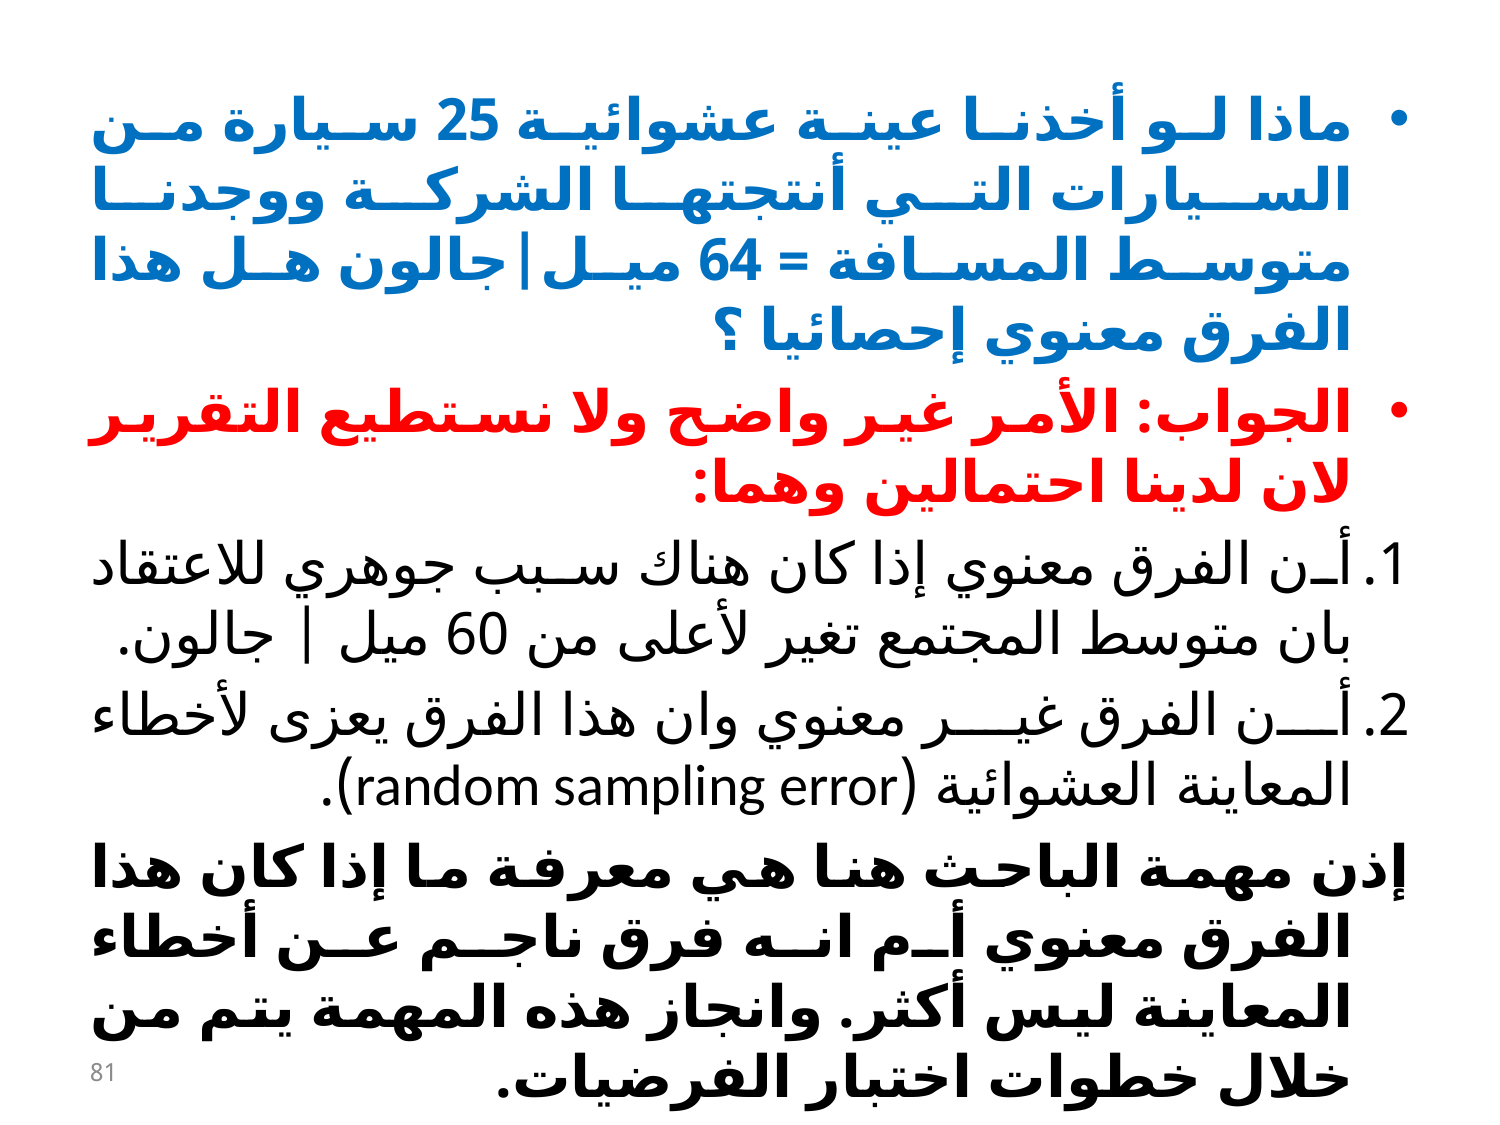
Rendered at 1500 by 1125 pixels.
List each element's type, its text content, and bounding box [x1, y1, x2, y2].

list ماذا لو أخذنا عينة عشوائية 25 سيارة من السيارات التي أنتجتها الشركة ووجدنا متوسط المسافة = 64 ميل|جالون هل هذا الفرق معنوي إحصائيا ؟ الجواب: الأمر غير واضح ولا نستطيع التقرير لان لدينا احتمالين وهما: أن الفرق معنوي إذا كان هناك سبب جوهري للاعتقاد بان متوسط المجتمع تغير لأعلى من 60 ميل | جالون. أن الفرق غير معنوي وان هذا الفرق يعزى لأخطاء المعاينة العشوائية (random sampling error). إذن مهمة الباحث هنا هي معرفة ما إذا كان هذا الفرق معنوي أم انه فرق ناجم عن أخطاء المعاينة ليس أكثر. وانجاز هذه المهمة يتم من خلال خطوات اختبار الفرضيات. [75, 75, 1425, 1005]
text_box 81 [75, 1042, 425, 1103]
